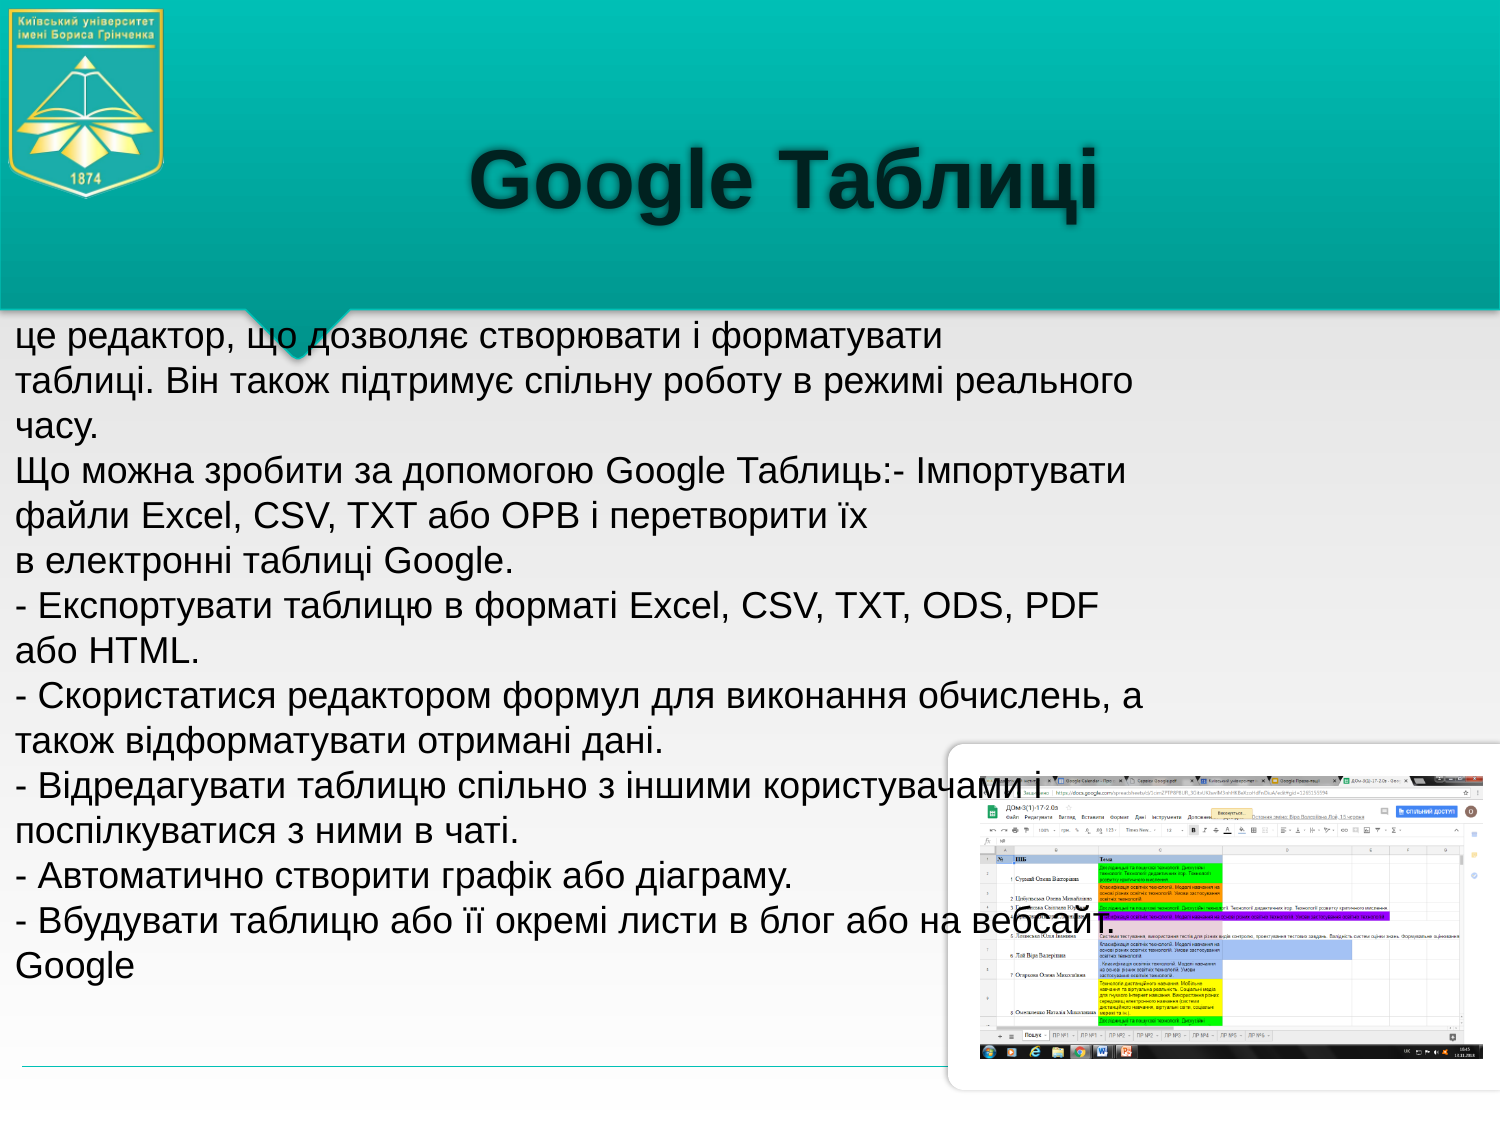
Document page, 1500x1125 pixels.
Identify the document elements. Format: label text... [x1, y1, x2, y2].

title Google Таблиці [193, 73, 1401, 233]
picture [8, 8, 164, 199]
text_box це редактор, що дозволяє створювати і форматувати таблиці. Він також підтримує спільну роботу в режимі реального часу. Що можна зробити за допомогою Google Таблиць:- Імпортувати файли Excel, CSV, TXT або ОРВ і перетворити їх в електронні таблиці Google. - Експортувати таблицю в форматі Excel, CSV, TXT, ODS, PDF або HTML. - Скористатися редактором формул для виконання обчислень, а також відформатувати отримані дані. - Відредагувати таблицю спільно з іншими користувачами і поспілкуватися з ними в чаті. - Автоматично створити графік або діаграму. - Вбудувати таблицю або її окремі листи в блог або на вебсайт. Google [0, 303, 1232, 994]
picture [979, 775, 1484, 1059]
